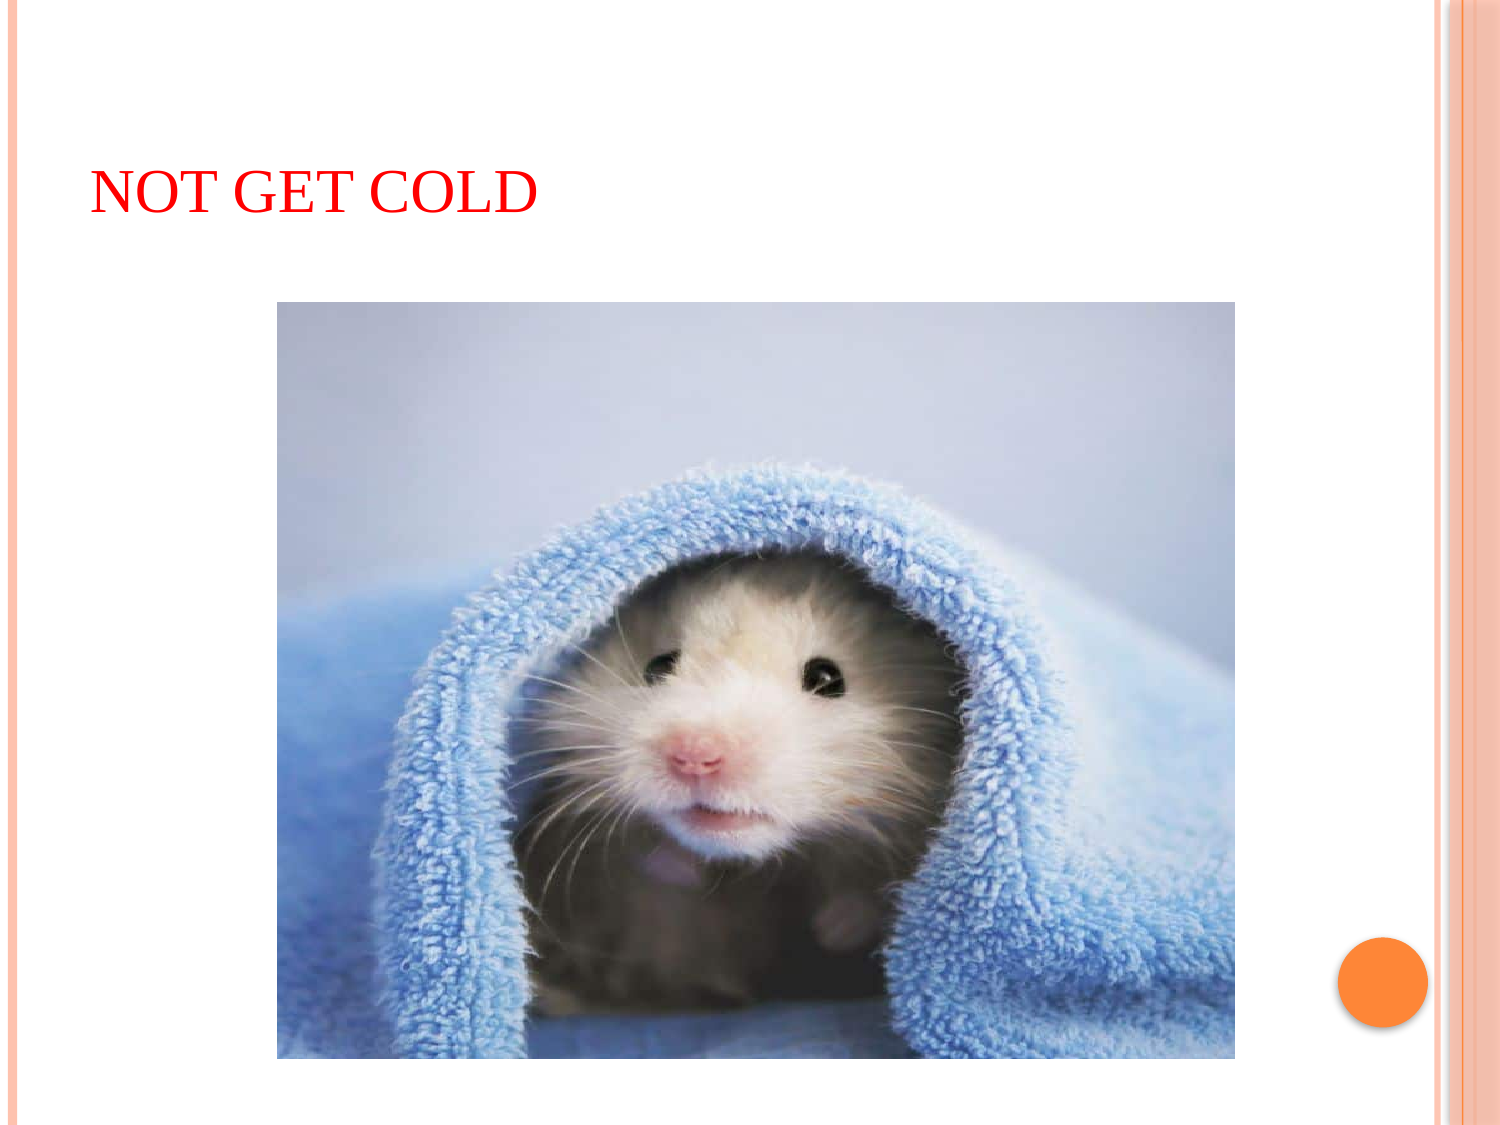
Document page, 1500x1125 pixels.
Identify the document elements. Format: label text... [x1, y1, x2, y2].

title NOT GET COLD [75, 45, 1300, 233]
picture [276, 302, 1235, 1060]
